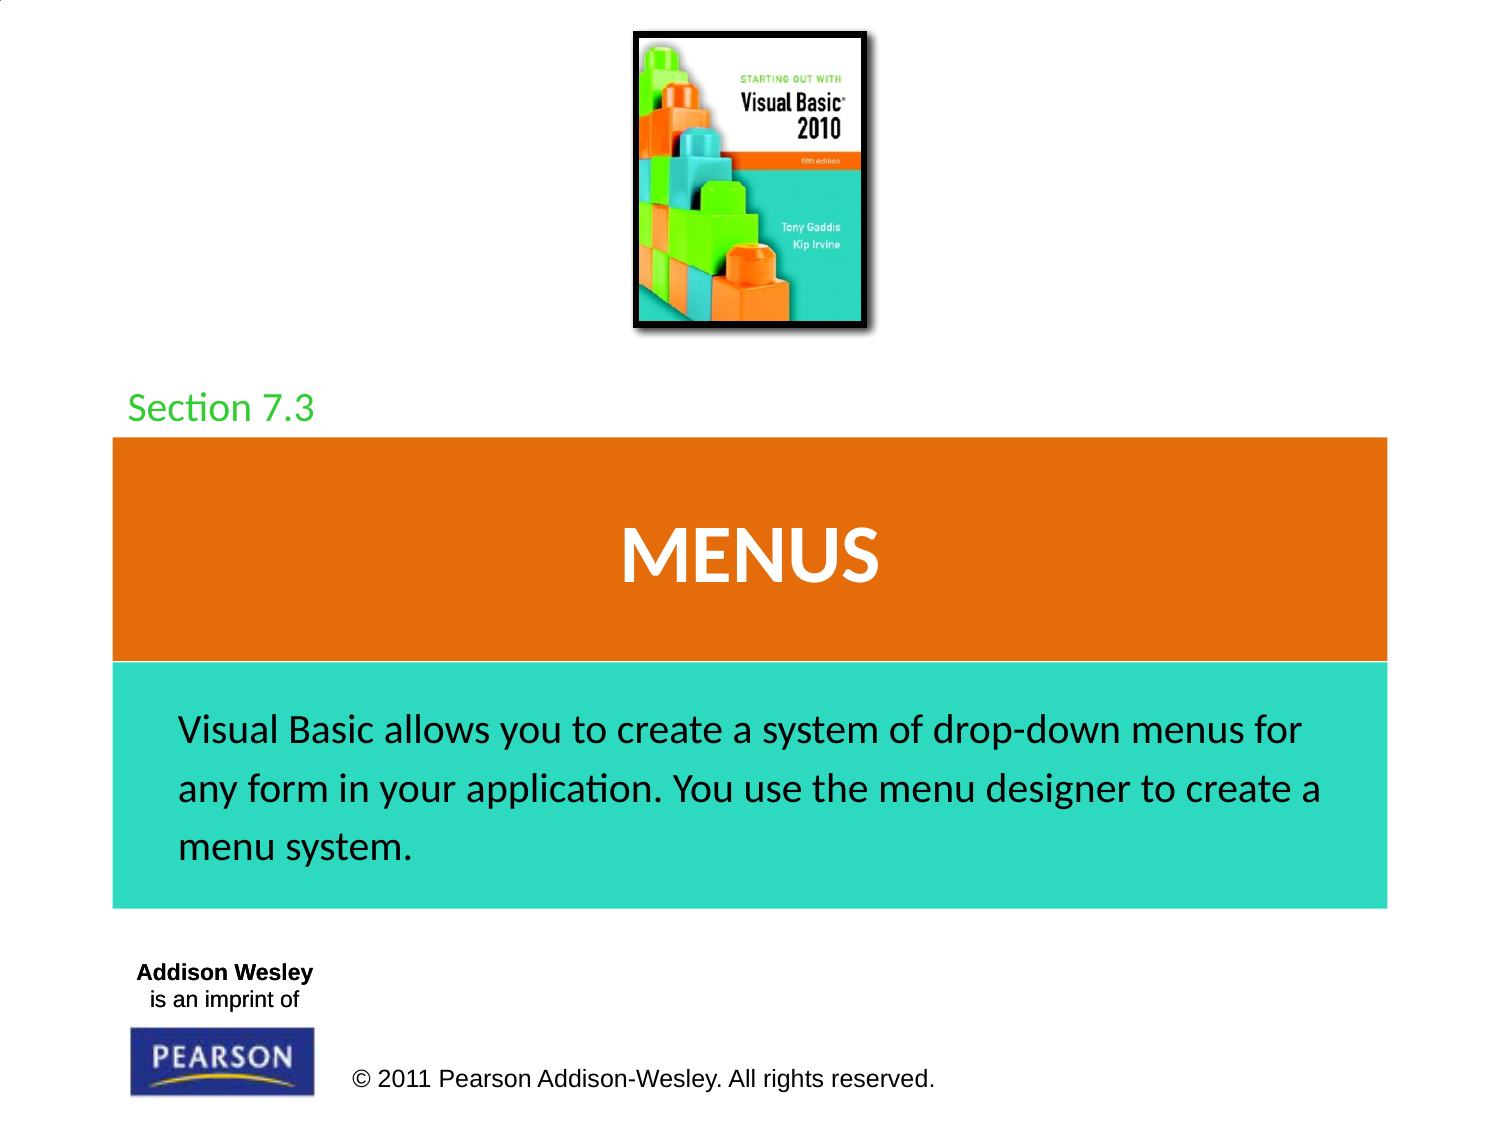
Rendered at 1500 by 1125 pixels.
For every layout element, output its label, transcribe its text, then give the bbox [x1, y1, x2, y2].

picture [639, 38, 861, 321]
title Menus [112, 437, 1388, 661]
list Section 7.3 [112, 362, 1388, 437]
list Visual Basic allows you to create a system of drop-down menus for any form in your application. You use the menu designer to create a menu system. [112, 662, 1388, 909]
picture [129, 1024, 319, 1100]
